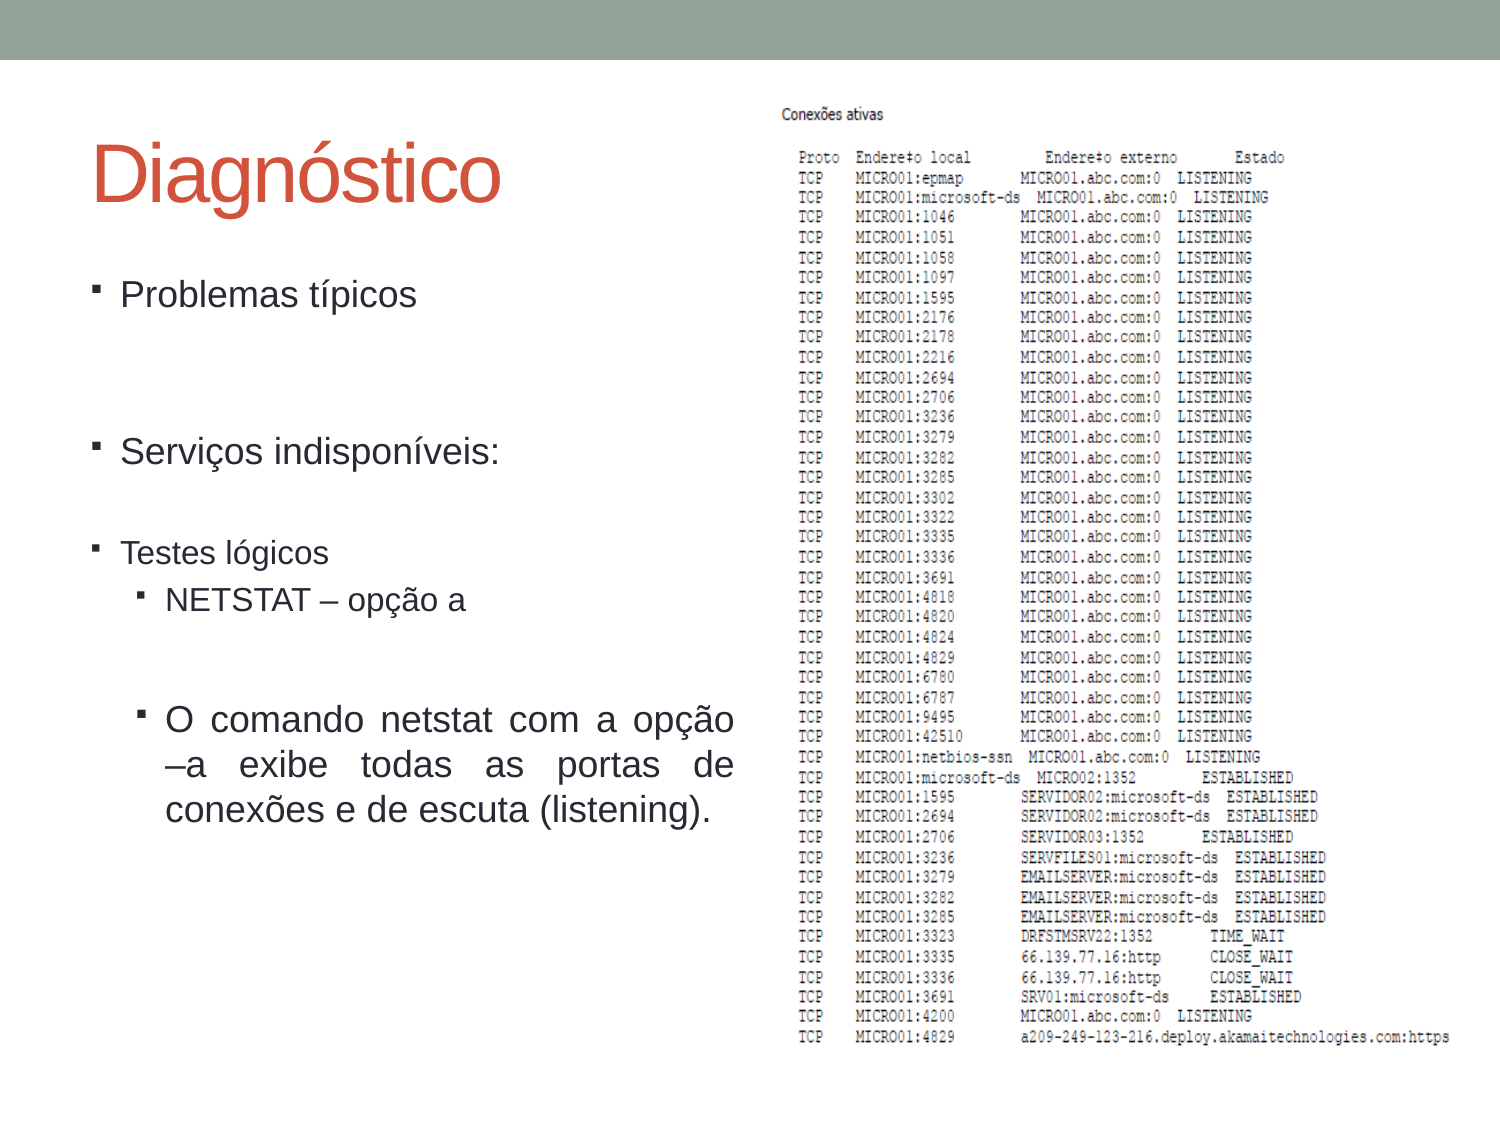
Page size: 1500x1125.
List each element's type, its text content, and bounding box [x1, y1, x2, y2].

title Diagnóstico [75, 87, 1425, 250]
picture [773, 101, 1459, 1047]
list Problemas típicos Serviços indisponíveis: Testes lógicos NETSTAT – opção a O comando netstat com a opção –a exibe todas as portas de conexões e de escuta (listening). [75, 262, 750, 1063]
